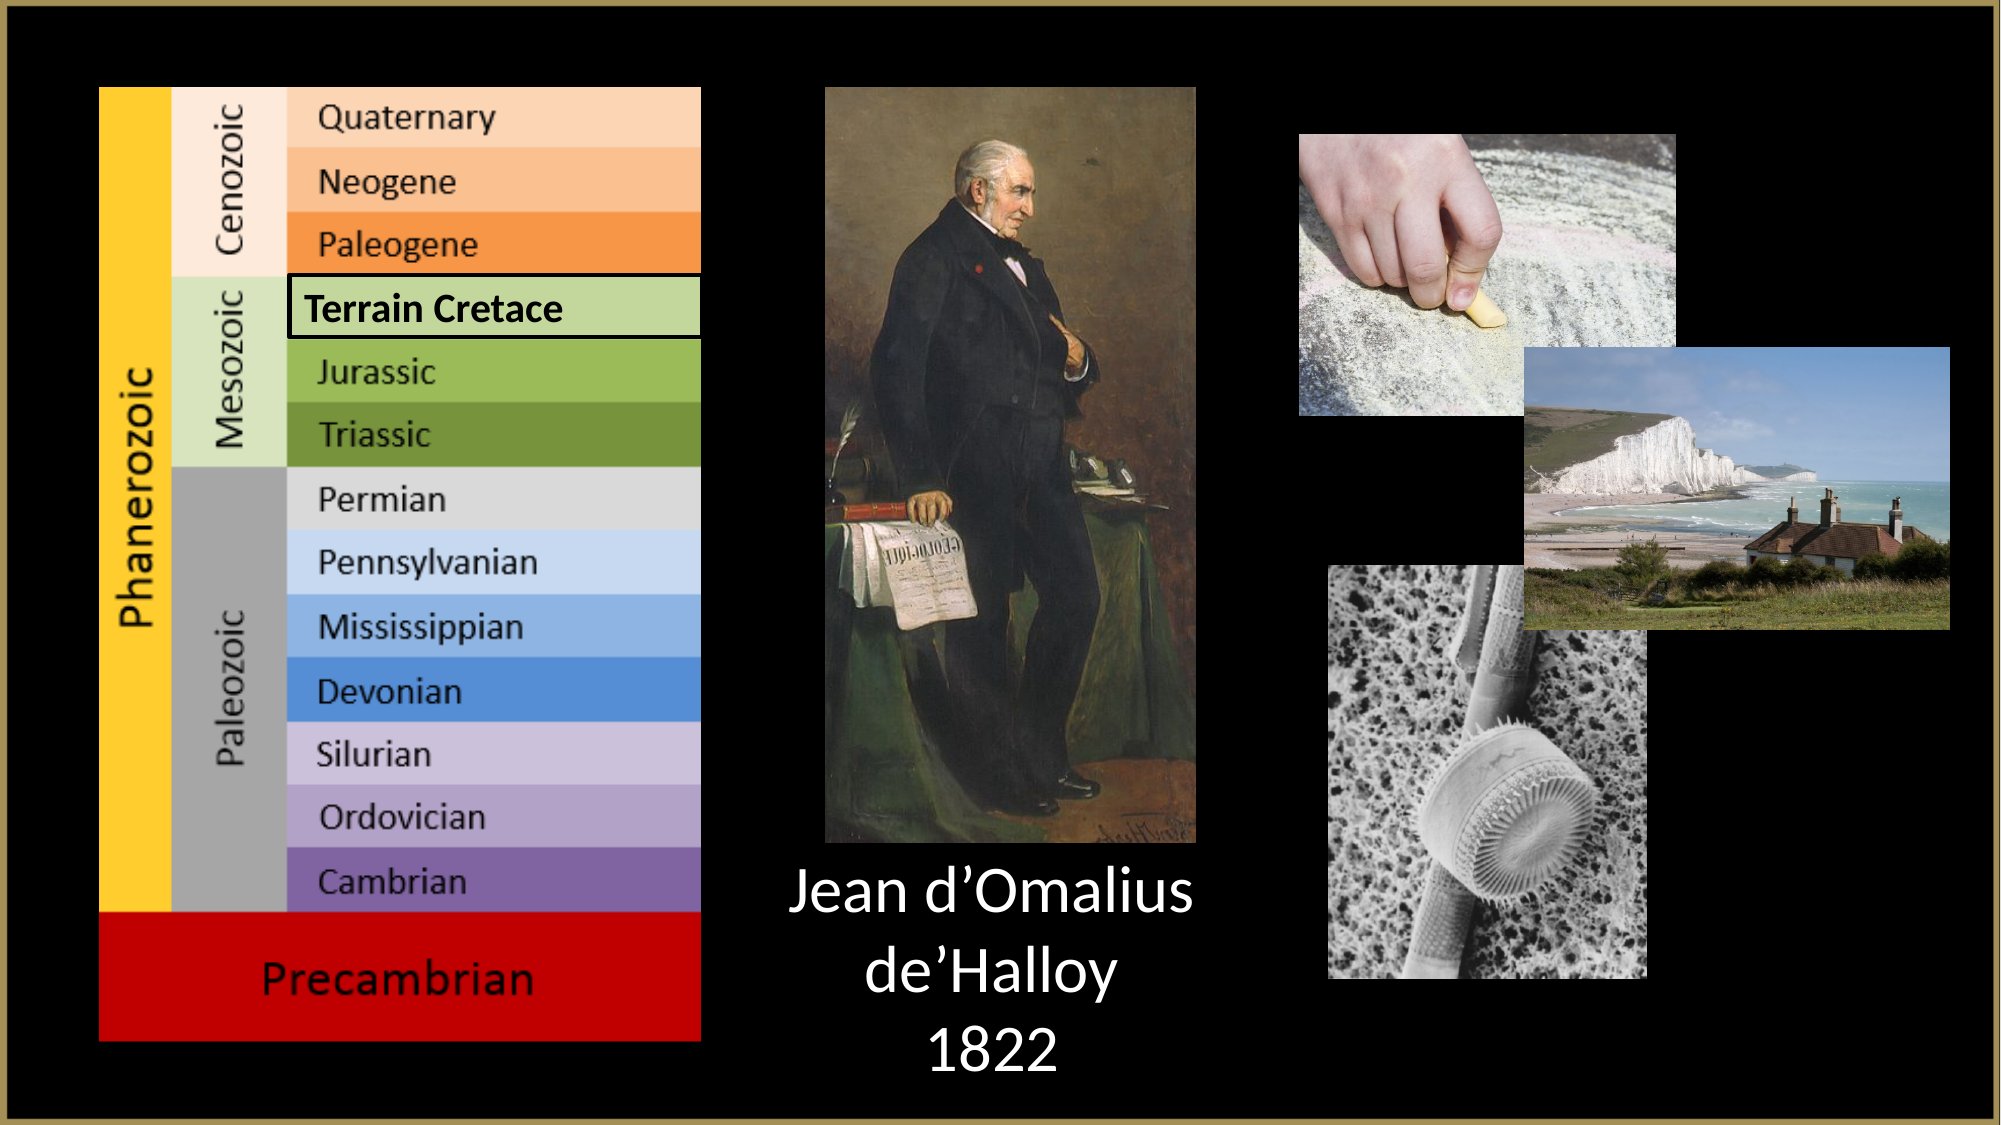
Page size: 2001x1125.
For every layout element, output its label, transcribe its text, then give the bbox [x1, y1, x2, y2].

picture [0, 0, 2001, 1125]
text_box Jean d’Omalius de’Halloy 1822 [762, 837, 1222, 1093]
